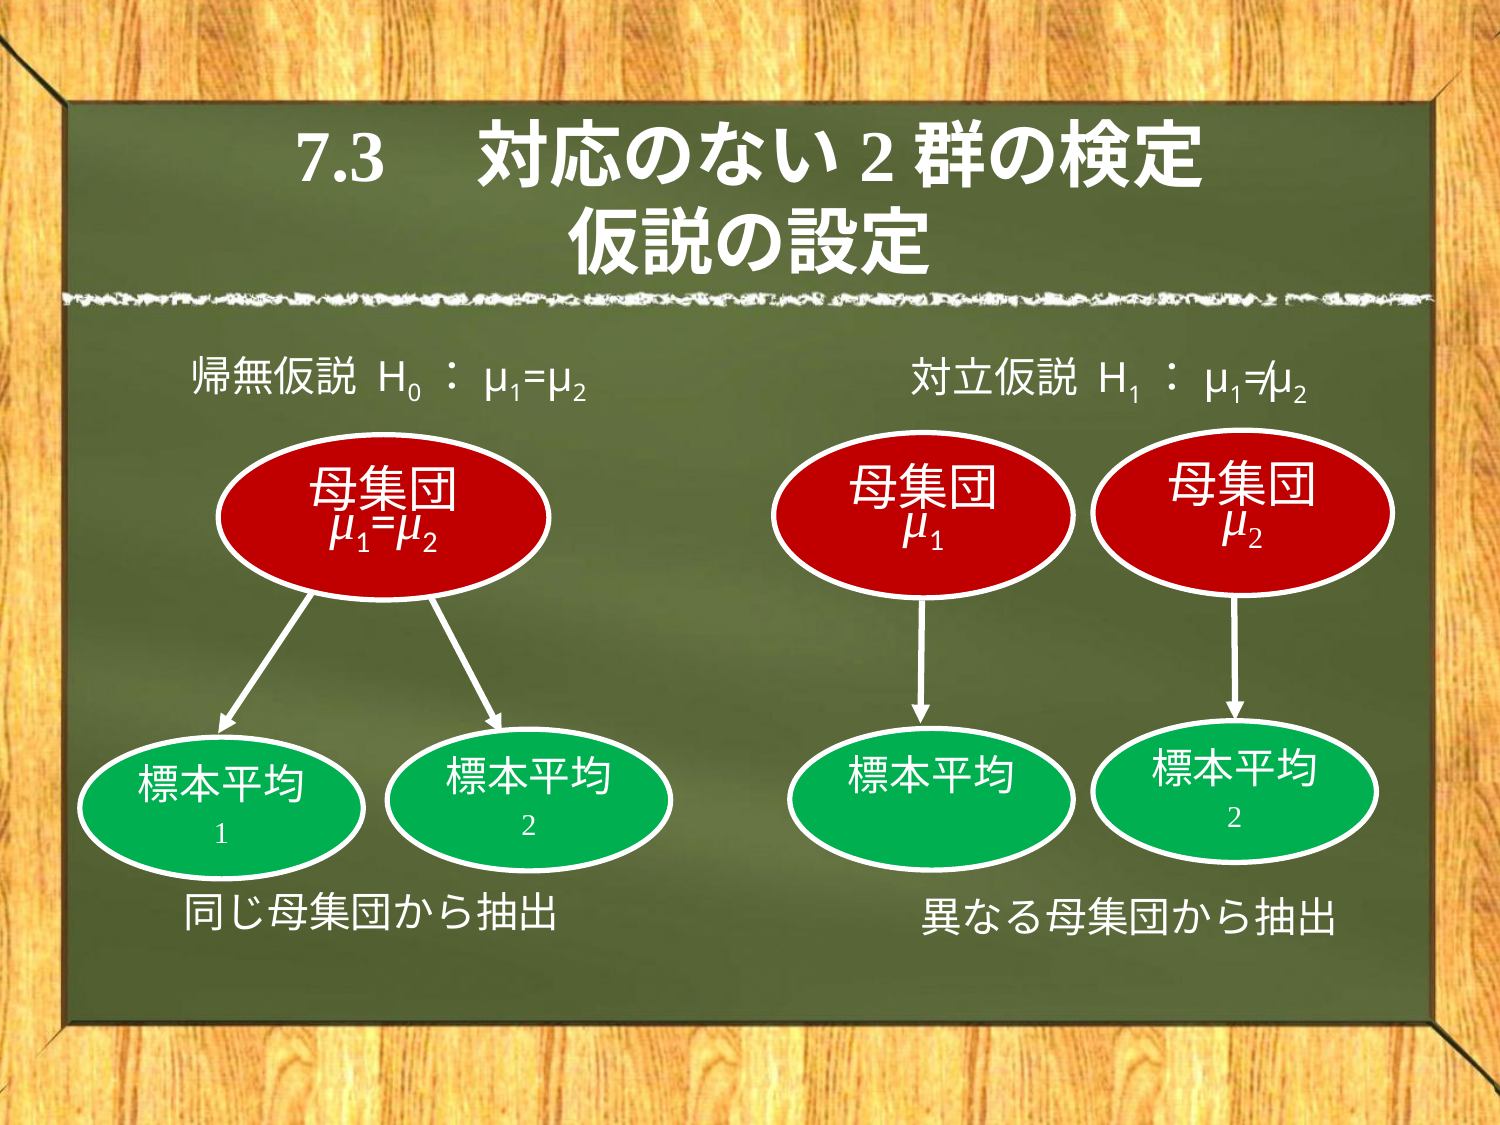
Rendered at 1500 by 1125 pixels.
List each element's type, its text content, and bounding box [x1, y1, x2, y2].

text_box 母集団 μ1 [771, 430, 1076, 600]
text_box 母集団 μ2 [1090, 428, 1395, 598]
text_box 母集団 μ1=μ2 [216, 432, 552, 603]
text_box 同じ母集団から抽出 [168, 878, 575, 944]
text_box 帰無仮説 H0：μ1=μ2 [175, 341, 602, 414]
text_box 対立仮説 H1：μ1≠μ2 [896, 343, 1323, 416]
text_box 異なる母集団から抽出 [905, 883, 1353, 949]
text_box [430, 596, 502, 734]
picture [0, 0, 1500, 1125]
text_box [217, 591, 313, 734]
title 7.3 対応のない2群の検定 仮説の設定 [162, 101, 1338, 290]
